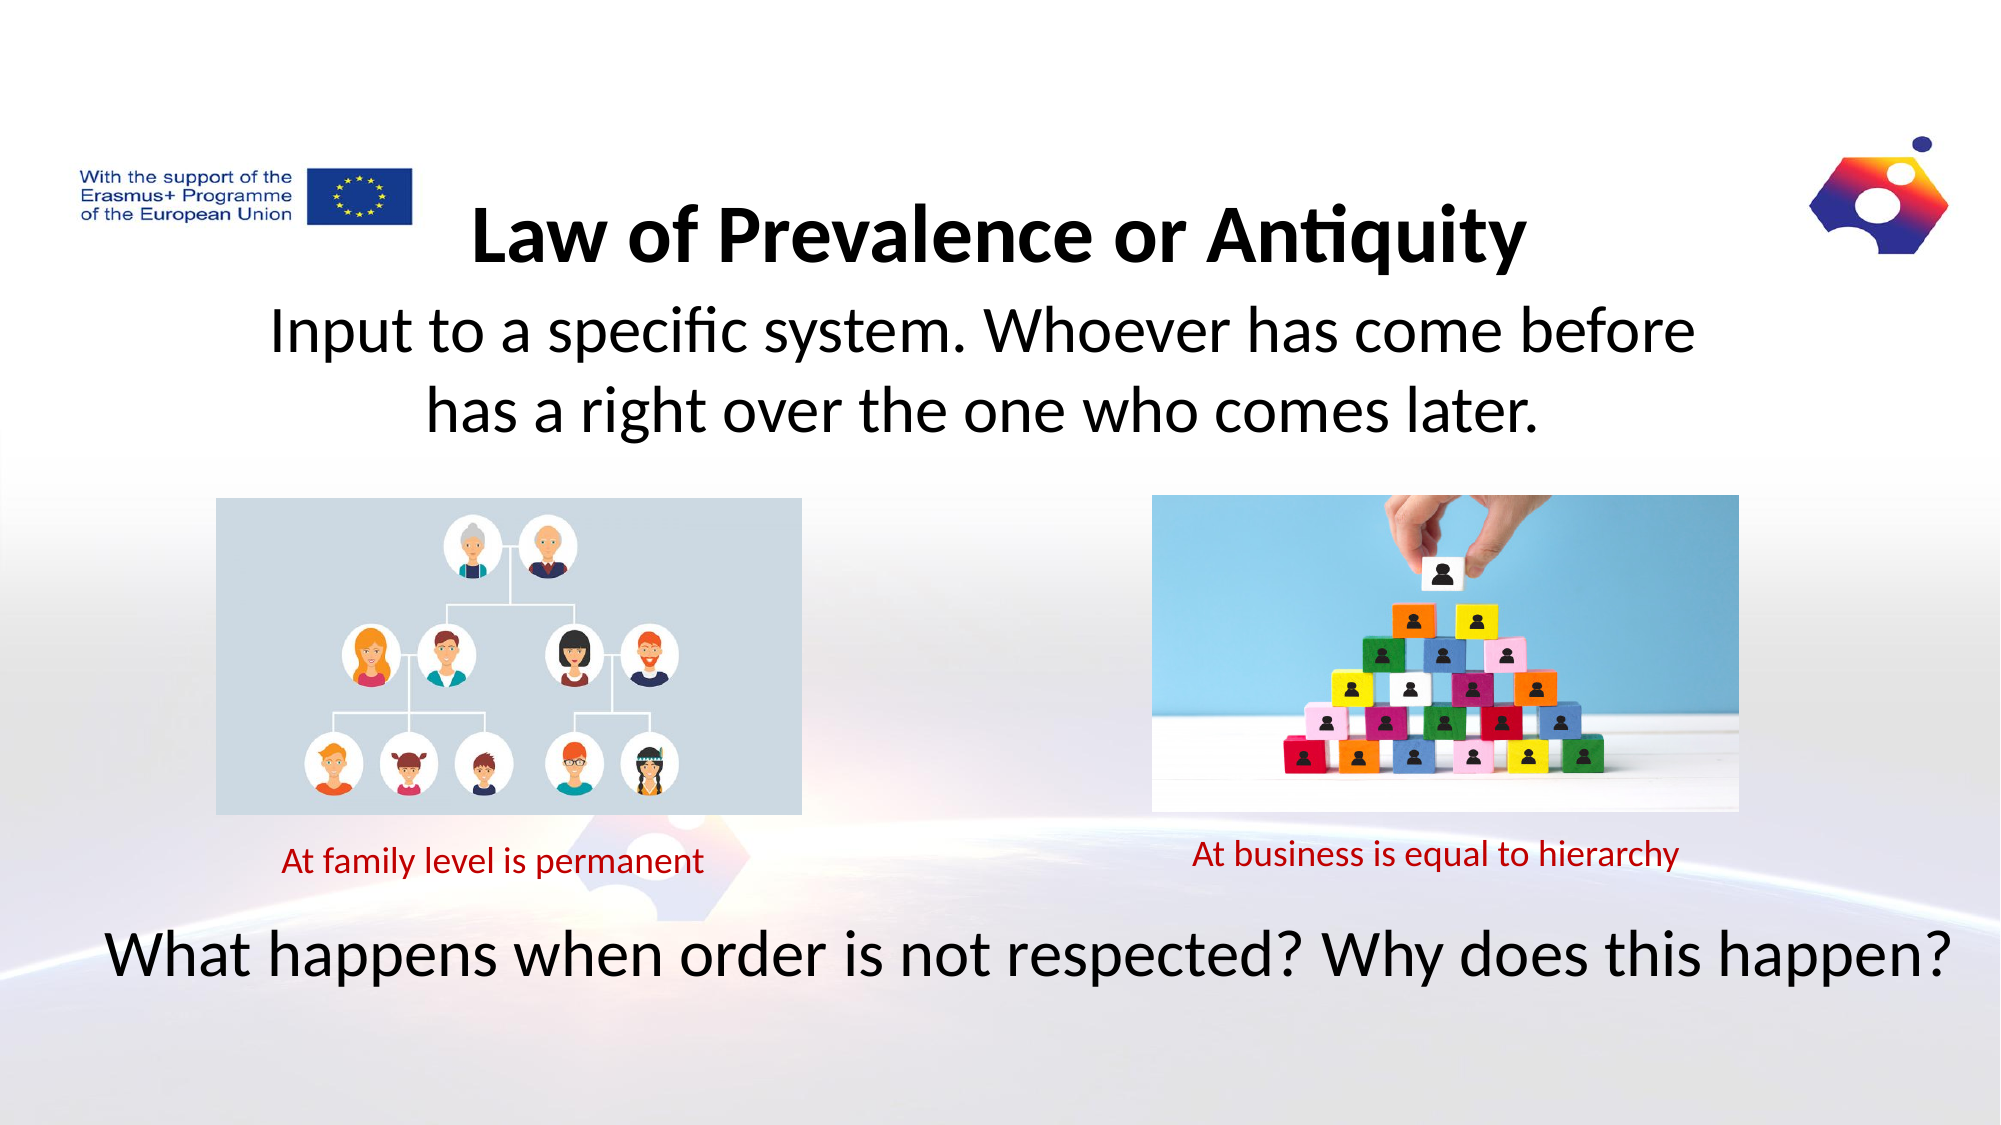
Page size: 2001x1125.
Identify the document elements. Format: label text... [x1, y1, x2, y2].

text_box At family level is permanent [266, 828, 753, 889]
text_box What happens when order is not respected? Why does this happen? [58, 901, 2000, 997]
text_box Input to a specific system. Whoever has come before has a right over the one who comes later. [218, 278, 1748, 454]
text_box At business is equal to hierarchy [1133, 821, 1739, 882]
text_box [164, 345, 1836, 901]
title Law of Prevalence or Antiquity [137, 127, 1863, 345]
picture [0, 0, 2001, 1125]
